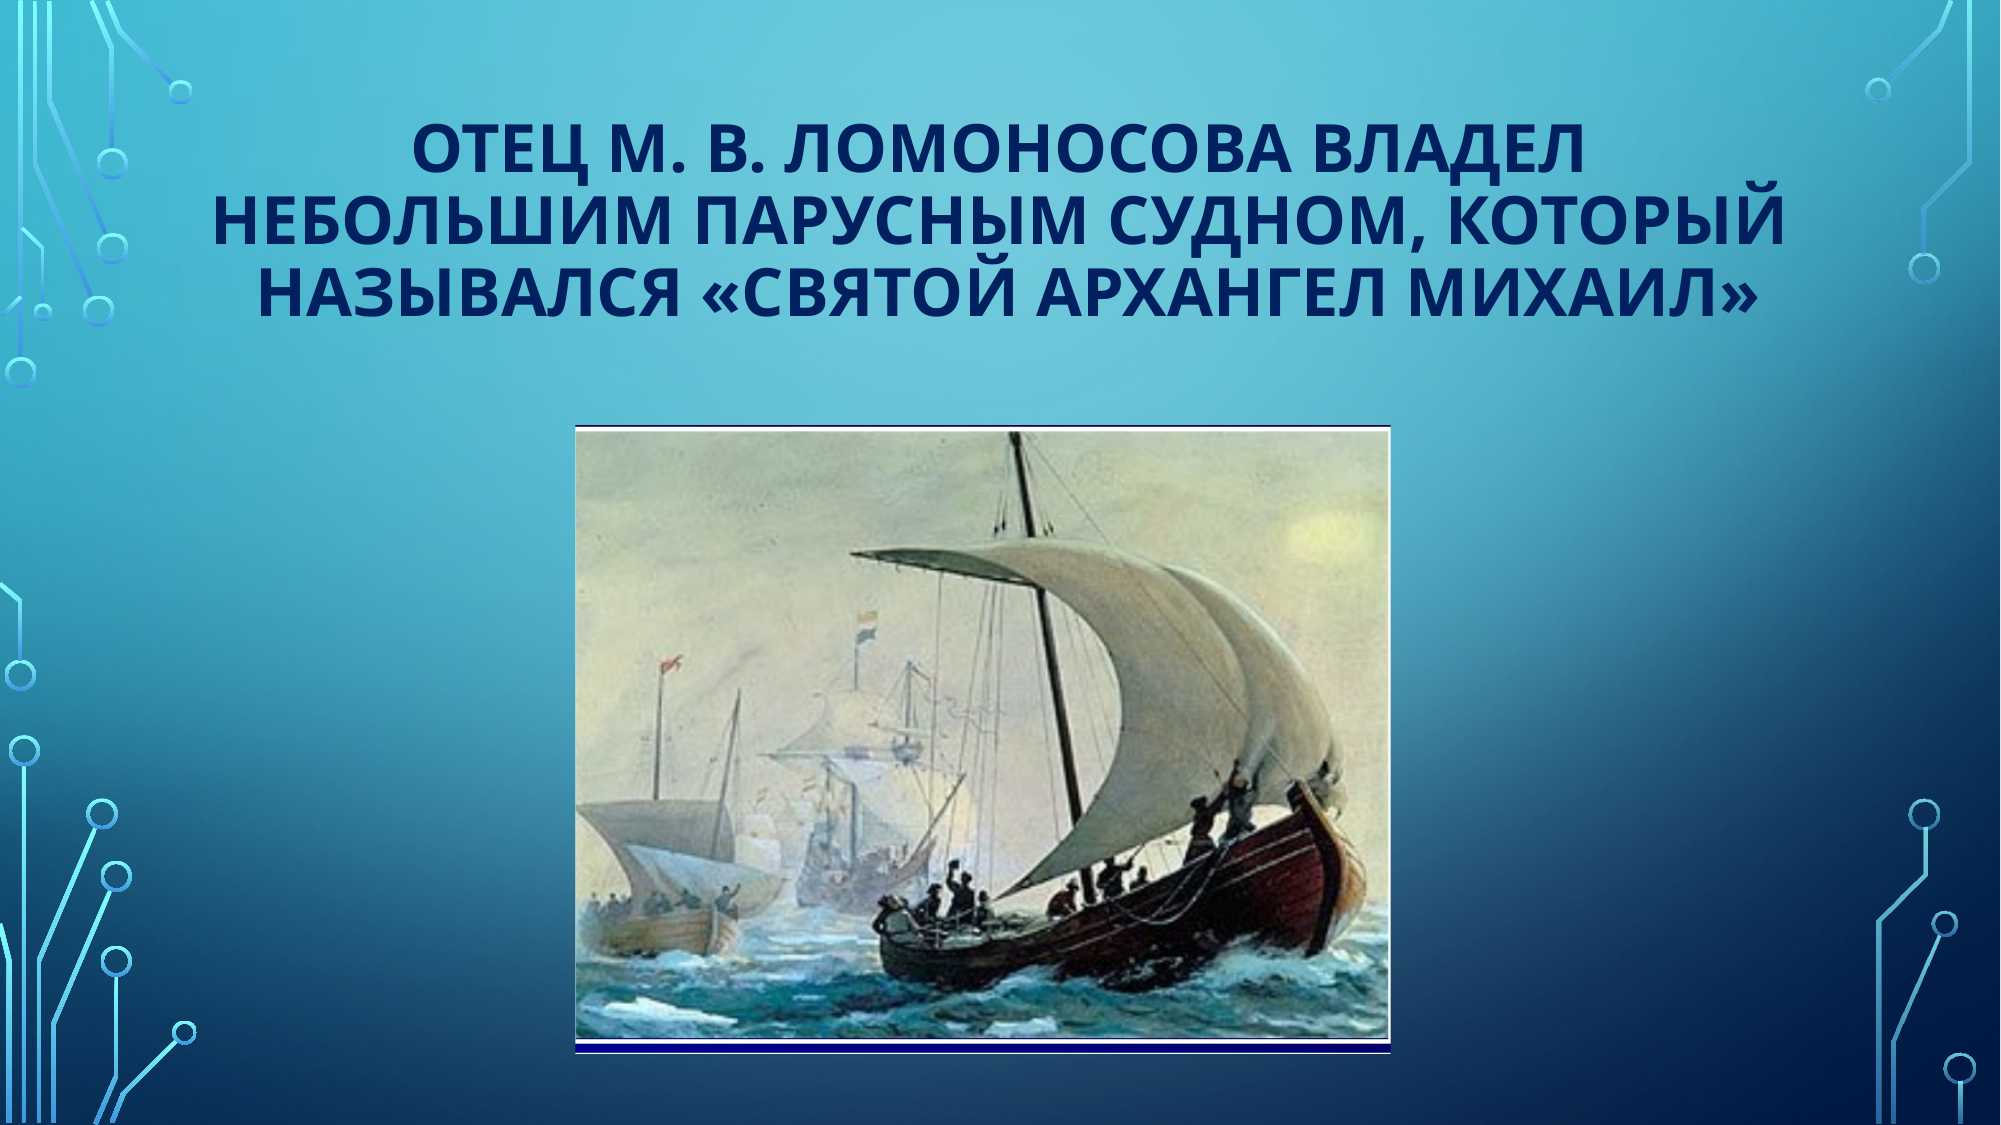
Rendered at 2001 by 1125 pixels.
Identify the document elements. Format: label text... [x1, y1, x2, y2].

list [574, 425, 1391, 1055]
title Отец М. В. Ломоносова владел небольшим парусным судном, который назывался «Святой Архангел Михаил» [187, 101, 1813, 344]
